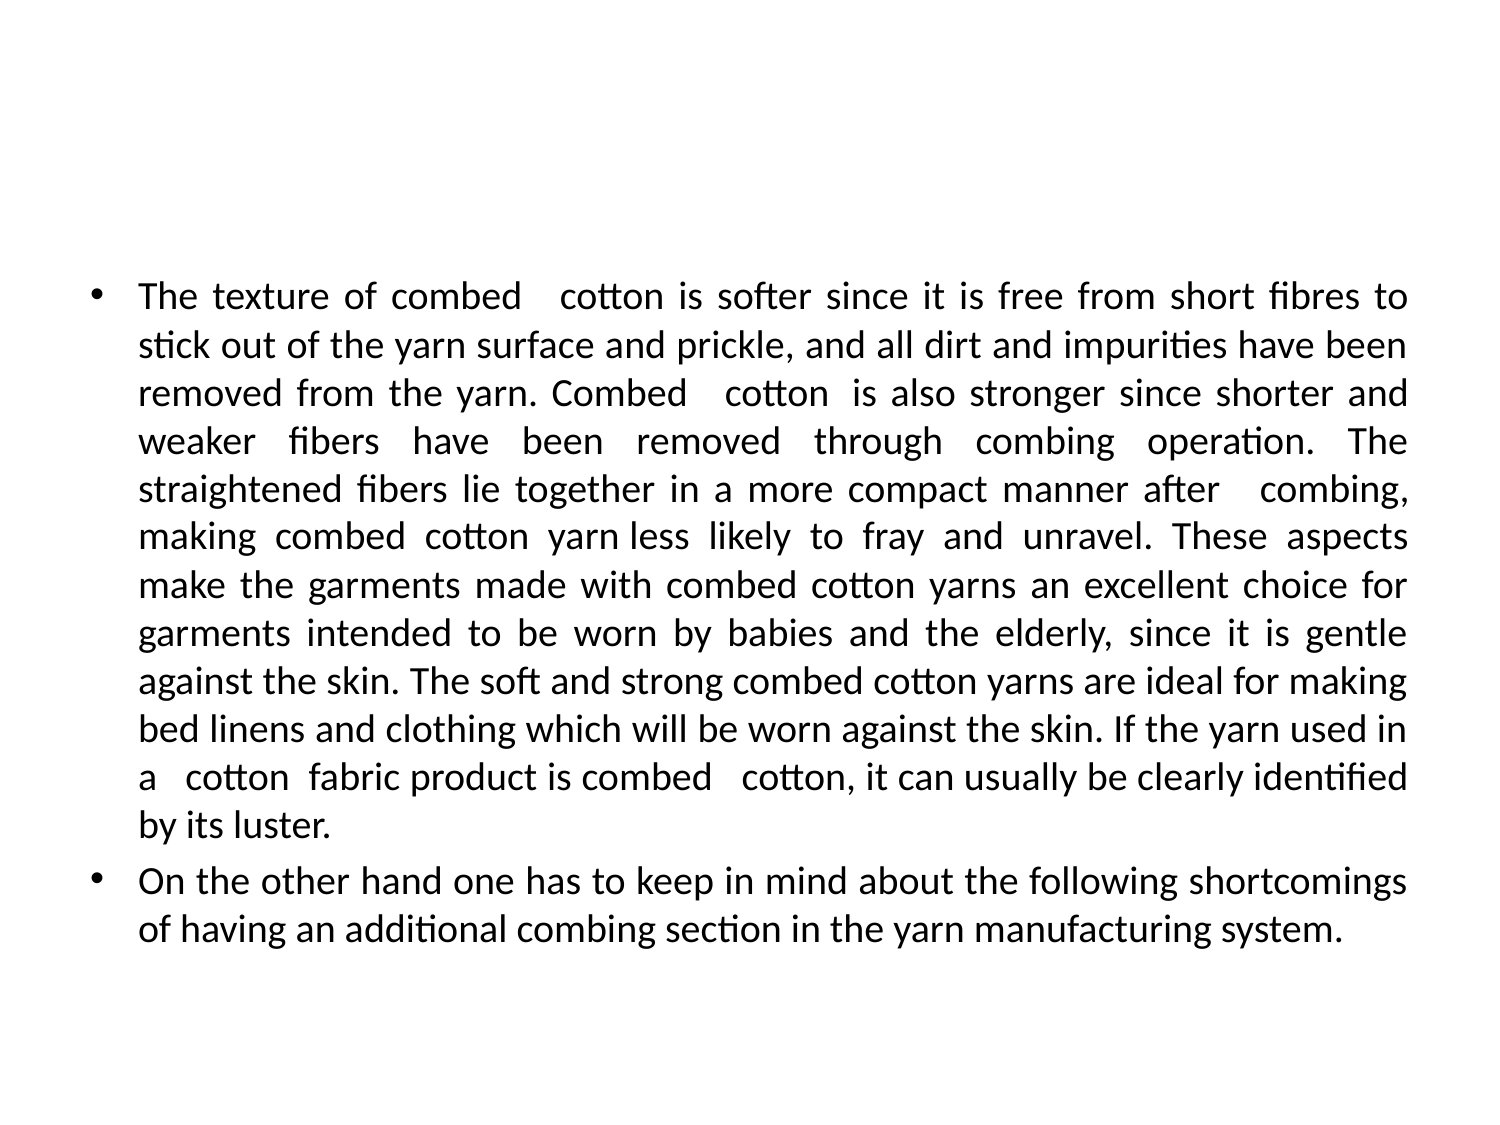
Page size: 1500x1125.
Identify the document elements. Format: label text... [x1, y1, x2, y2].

list The texture of combed cotton is softer since it is free from short fibres to stick out of the yarn surface and prickle, and all dirt and impurities have been removed from the yarn. Combed cotton is also stronger since shorter and weaker fibers have been removed through combing operation. The straightened fibers lie together in a more compact manner after combing, making combed cotton yarn less likely to fray and unravel. These aspects make the garments made with combed cotton yarns an excellent choice for garments intended to be worn by babies and the elderly, since it is gentle against the skin. The soft and strong combed cotton yarns are ideal for making bed linens and clothing which will be worn against the skin. If the yarn used in a cotton fabric product is combed cotton, it can usually be clearly identified by its luster. On the other hand one has to keep in mind about the following shortcomings of having an additional combing section in the yarn manufacturing system. [75, 262, 1425, 1005]
